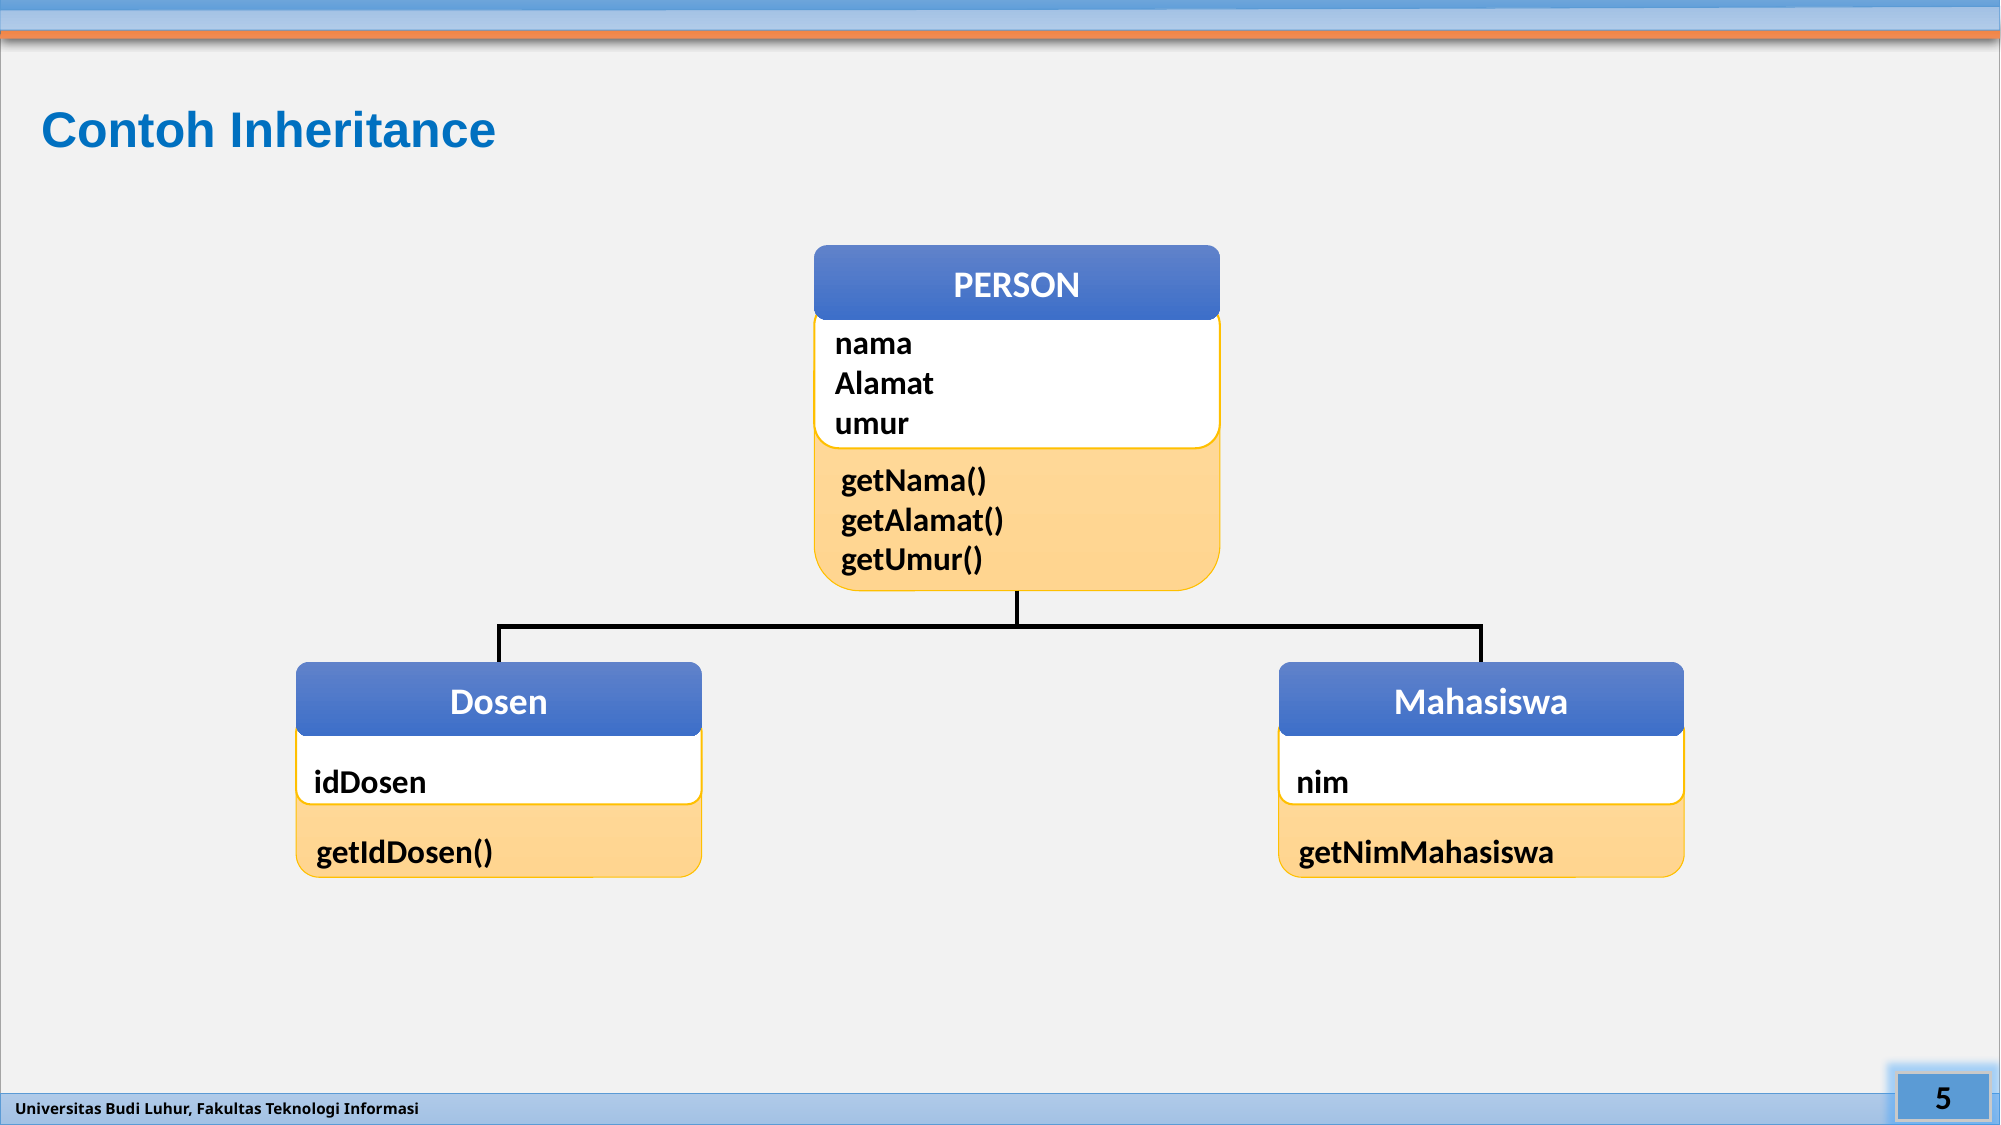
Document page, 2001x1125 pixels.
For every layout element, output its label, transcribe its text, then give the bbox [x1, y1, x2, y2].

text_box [296, 245, 1685, 878]
title Contoh Inheritance [26, 79, 1955, 183]
